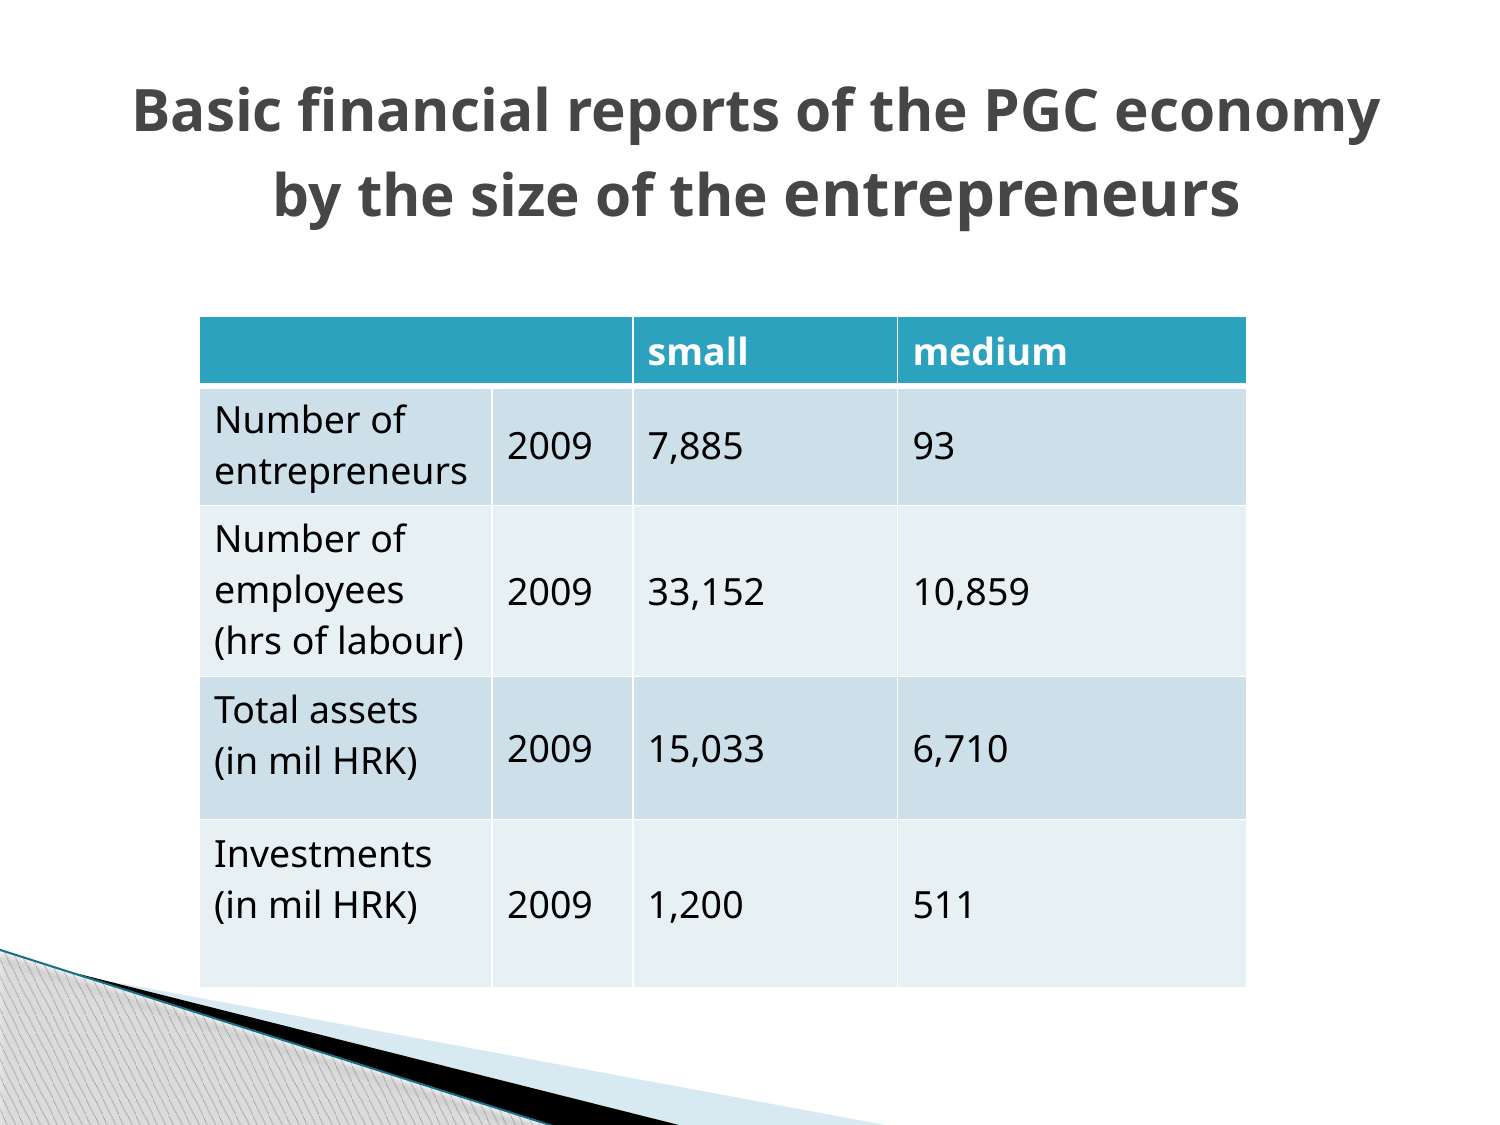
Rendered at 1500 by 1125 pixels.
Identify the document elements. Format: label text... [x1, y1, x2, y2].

table_cell 2009 [493, 506, 632, 676]
table_header medium [898, 317, 1246, 383]
table_cell 33,152 [634, 506, 897, 676]
table_header [200, 317, 632, 383]
table_cell 15,033 [634, 677, 897, 819]
table_cell 2009 [493, 677, 632, 819]
table_header small [634, 317, 897, 383]
table_cell Number of employees (hrs of labour) [200, 506, 491, 676]
table_cell 6,710 [898, 677, 1246, 819]
table_cell 511 [898, 820, 1246, 987]
table_cell 2009 [493, 389, 632, 505]
table_cell Number of entrepreneurs [200, 389, 491, 505]
title Basic financial reports of the PGC economy by the size of the entrepreneurs [82, 35, 1432, 270]
table_cell Total assets (in mil HRK) [200, 677, 491, 819]
table_cell 10,859 [898, 506, 1246, 676]
table_cell Investments (in mil HRK) [200, 820, 491, 987]
table_cell 7,885 [634, 389, 897, 505]
table_cell 93 [898, 389, 1246, 505]
table_cell 1,200 [634, 820, 897, 987]
table_cell 2009 [493, 820, 632, 987]
